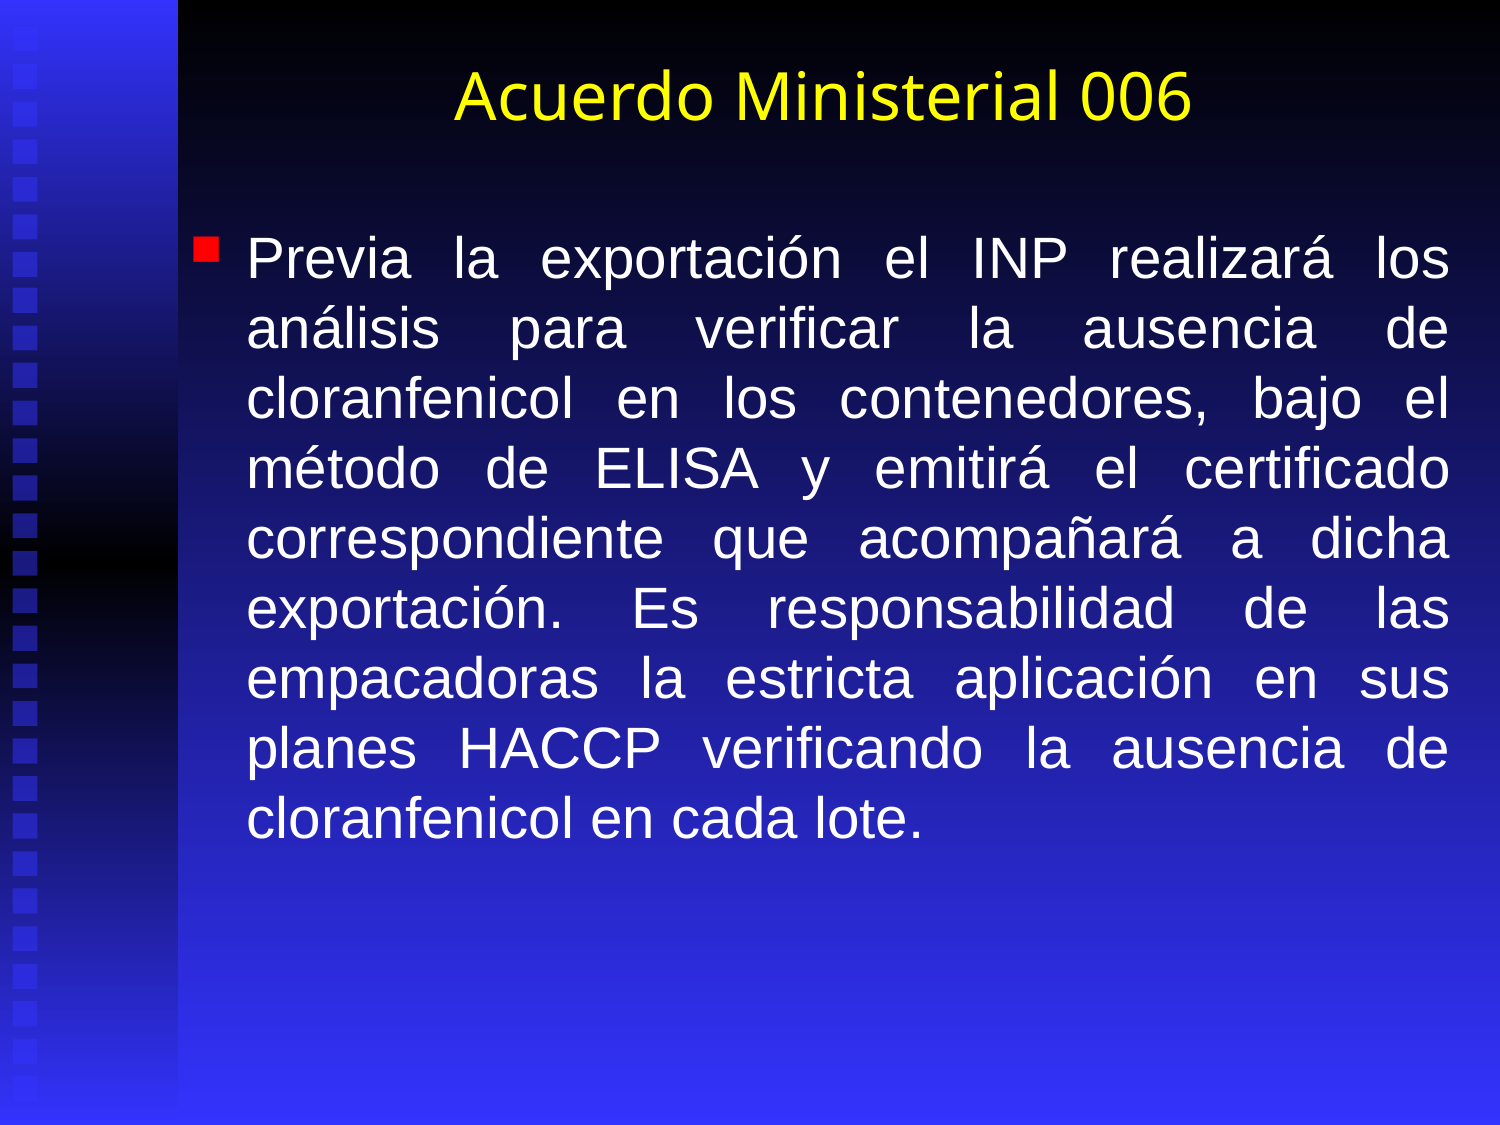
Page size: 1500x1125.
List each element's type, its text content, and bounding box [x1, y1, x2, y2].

list Previa la exportación el INP realizará los análisis para verificar la ausencia de cloranfenicol en los contenedores, bajo el método de ELISA y emitirá el certificado correspondiente que acompañará a dicha exportación. Es responsabilidad de las empacadoras la estricta aplicación en sus planes HACCP verificando la ausencia de cloranfenicol en cada lote. [174, 212, 1468, 1038]
title Acuerdo Ministerial 006 [187, 0, 1463, 188]
